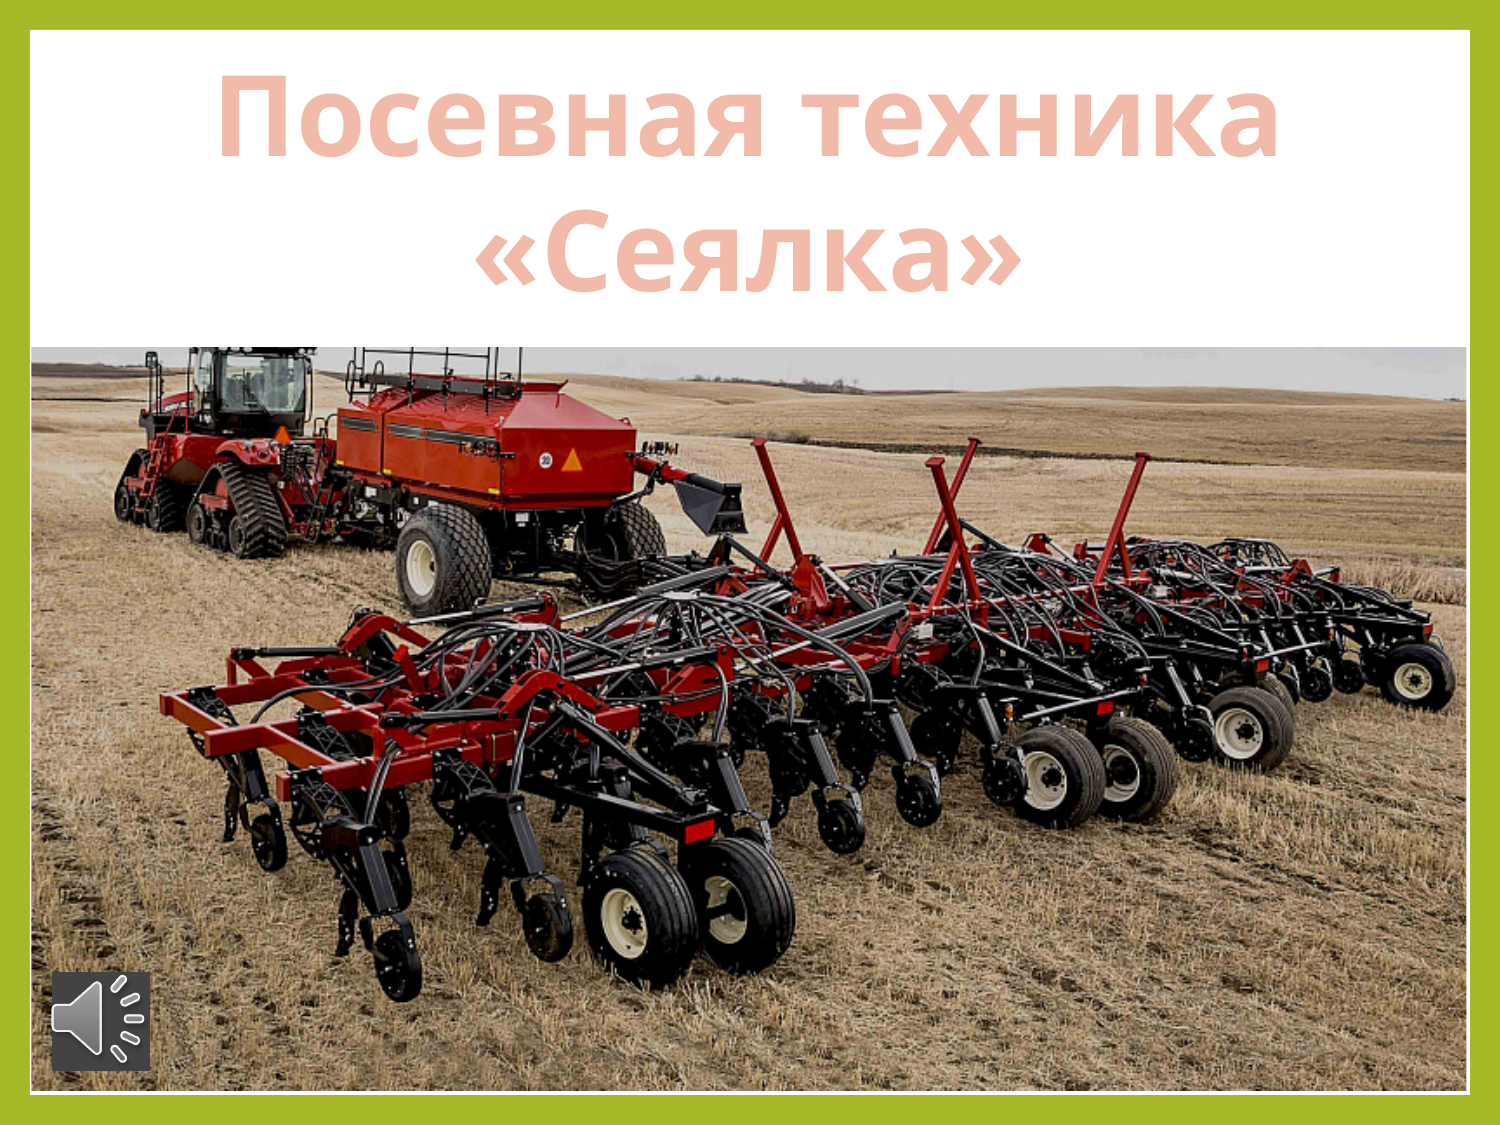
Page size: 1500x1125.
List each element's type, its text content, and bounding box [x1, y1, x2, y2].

picture [31, 346, 1467, 1091]
text_box Посевная техника «Сеялка» [197, 36, 1301, 322]
